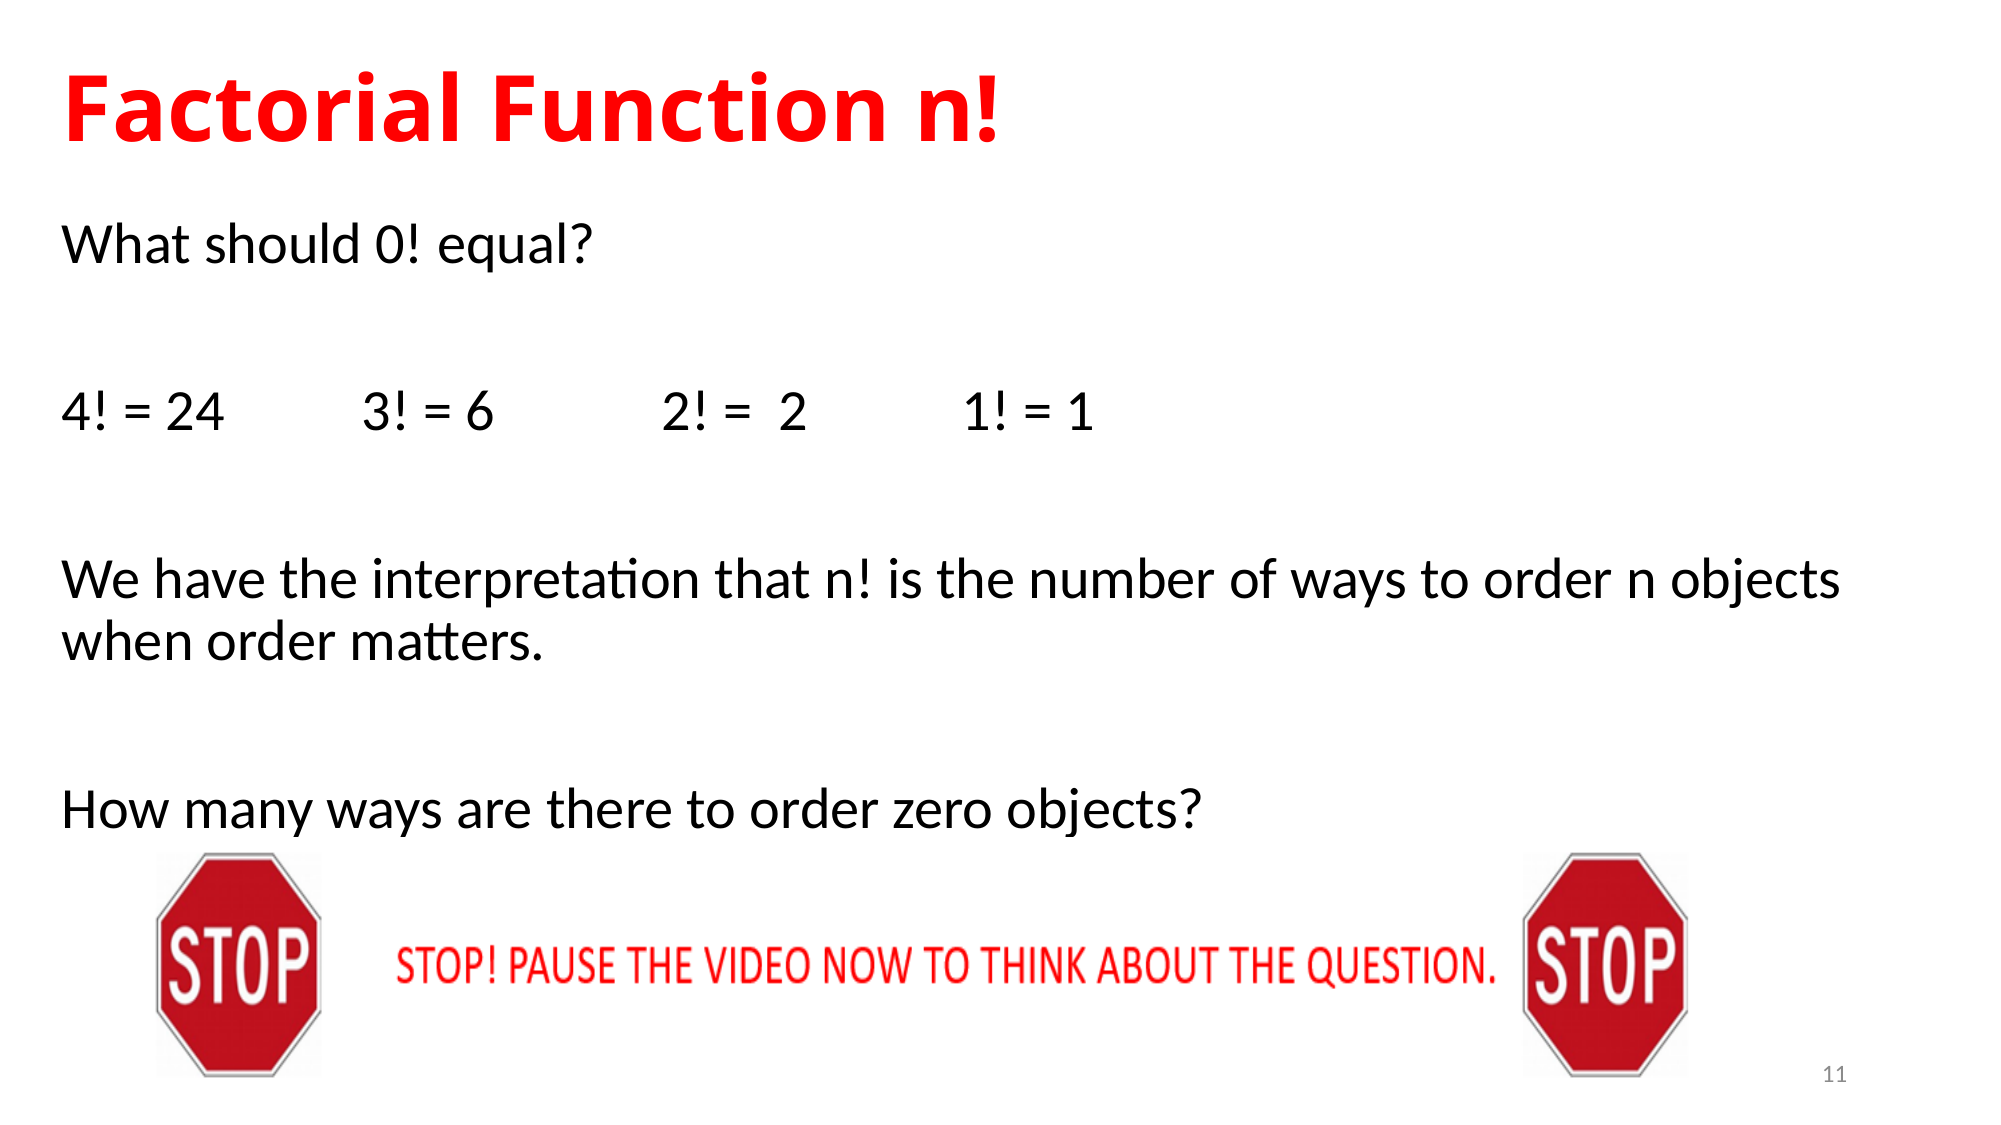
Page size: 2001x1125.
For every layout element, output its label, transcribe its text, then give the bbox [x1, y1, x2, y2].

list What should 0! equal? 4! = 24 3! = 6 2! = 2 1! = 1 We have the interpretation that n! is the number of ways to order n objects when order matters. How many ways are there to order zero objects? [46, 205, 1960, 1091]
slide_number 11 [1715, 1042, 1863, 1103]
title Factorial Function n! [46, 34, 1960, 190]
picture [137, 837, 1715, 1103]
